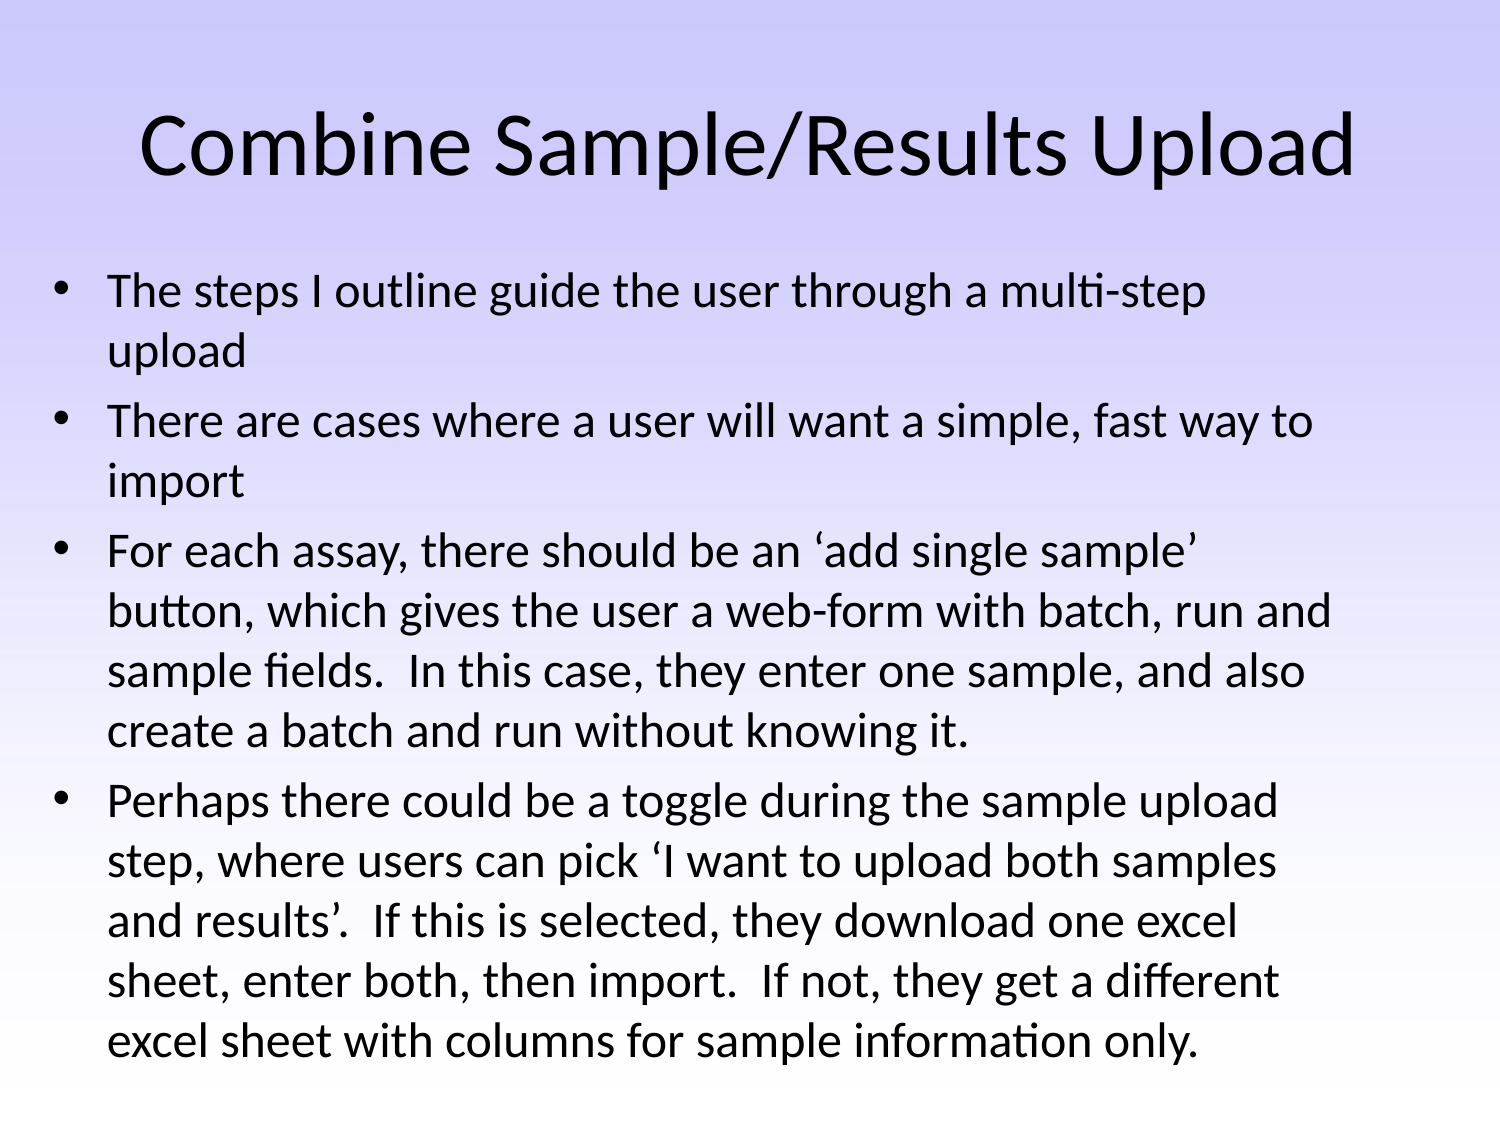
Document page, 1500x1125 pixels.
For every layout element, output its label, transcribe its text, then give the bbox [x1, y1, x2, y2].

list The steps I outline guide the user through a multi-step upload There are cases where a user will want a simple, fast way to import For each assay, there should be an ‘add single sample’ button, which gives the user a web-form with batch, run and sample fields. In this case, they enter one sample, and also create a batch and run without knowing it. Perhaps there could be a toggle during the sample upload step, where users can pick ‘I want to upload both samples and results’. If this is selected, they download one excel sheet, enter both, then import. If not, they get a different excel sheet with columns for sample information only. [37, 249, 1363, 1075]
picture [0, 0, 1500, 1125]
title Combine Sample/Results Upload [75, 45, 1425, 233]
